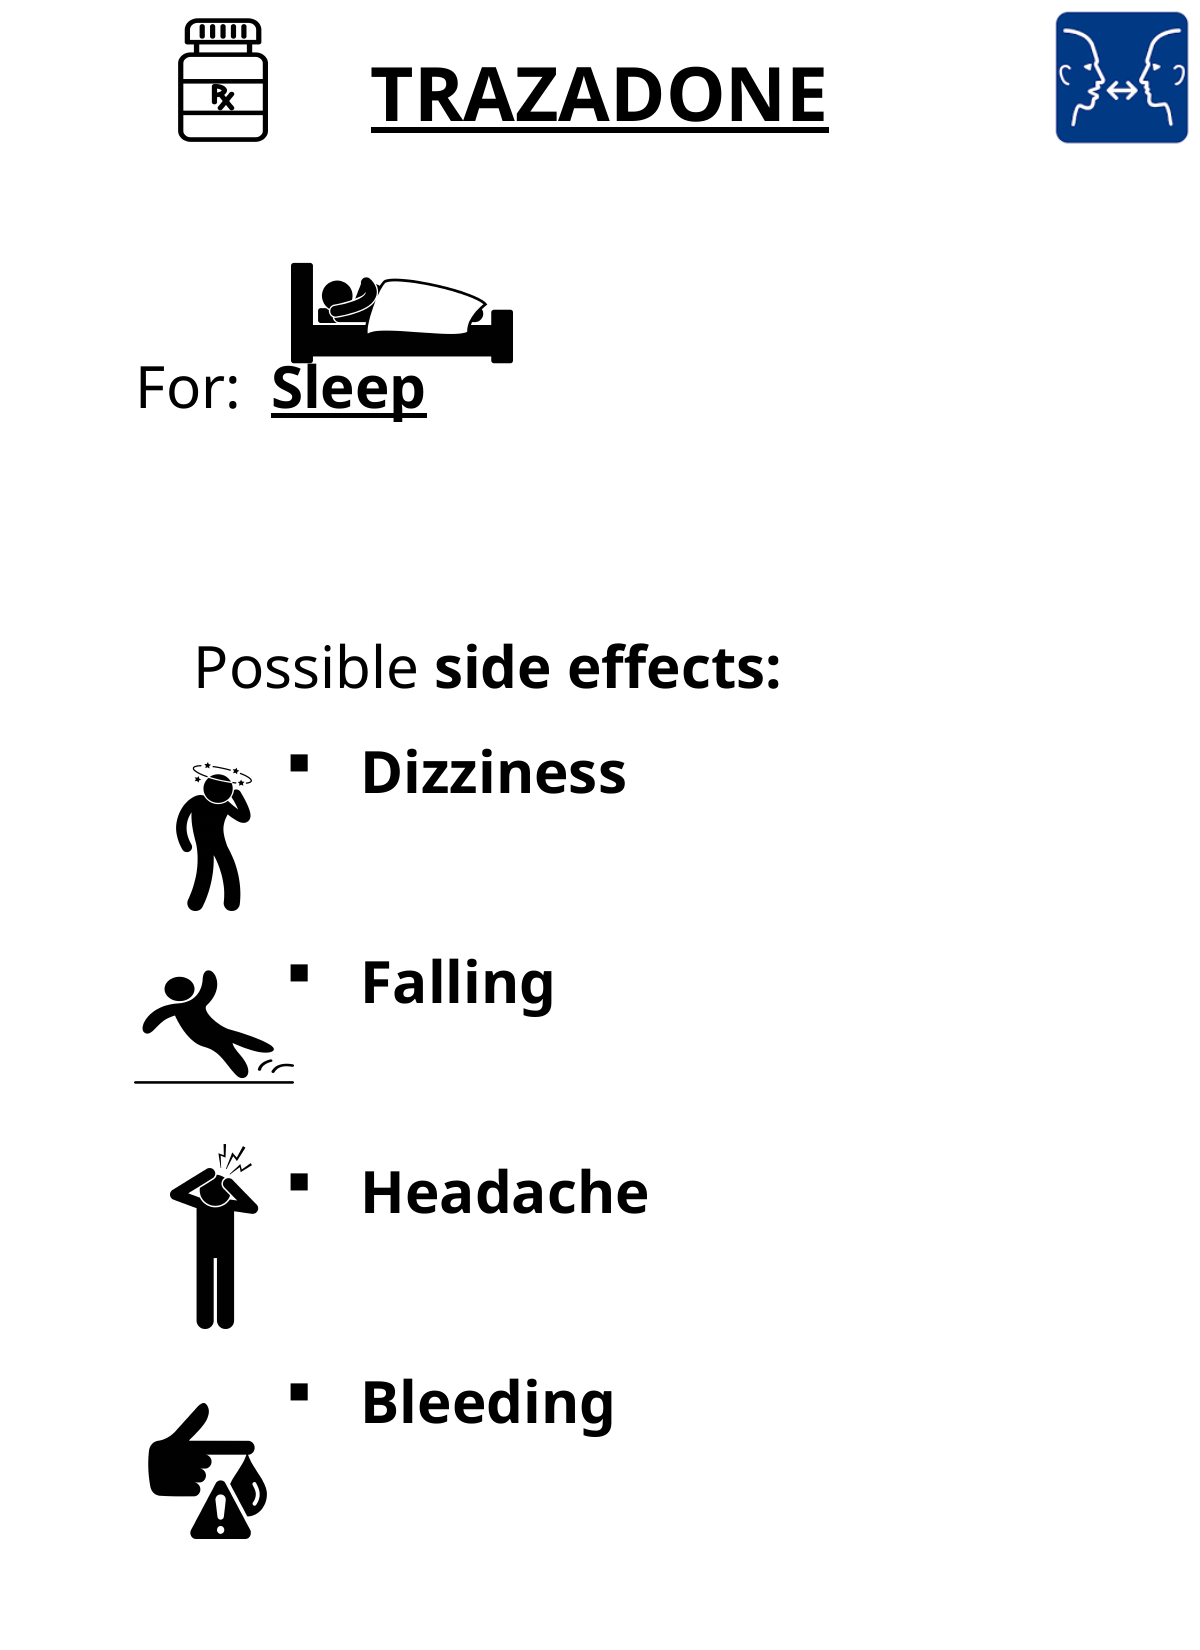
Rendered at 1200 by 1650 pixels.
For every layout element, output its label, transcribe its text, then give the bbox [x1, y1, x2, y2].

picture [1045, 0, 1200, 157]
picture [133, 962, 294, 1093]
text_box For: Sleep Possible side effects: Dizziness Falling Headache Bleeding [120, 203, 1061, 1443]
picture [138, 761, 290, 912]
picture [133, 1390, 282, 1552]
picture [145, 1, 301, 159]
picture [291, 203, 514, 424]
picture [120, 1144, 308, 1330]
text_box TRAZADONE [301, 39, 917, 145]
